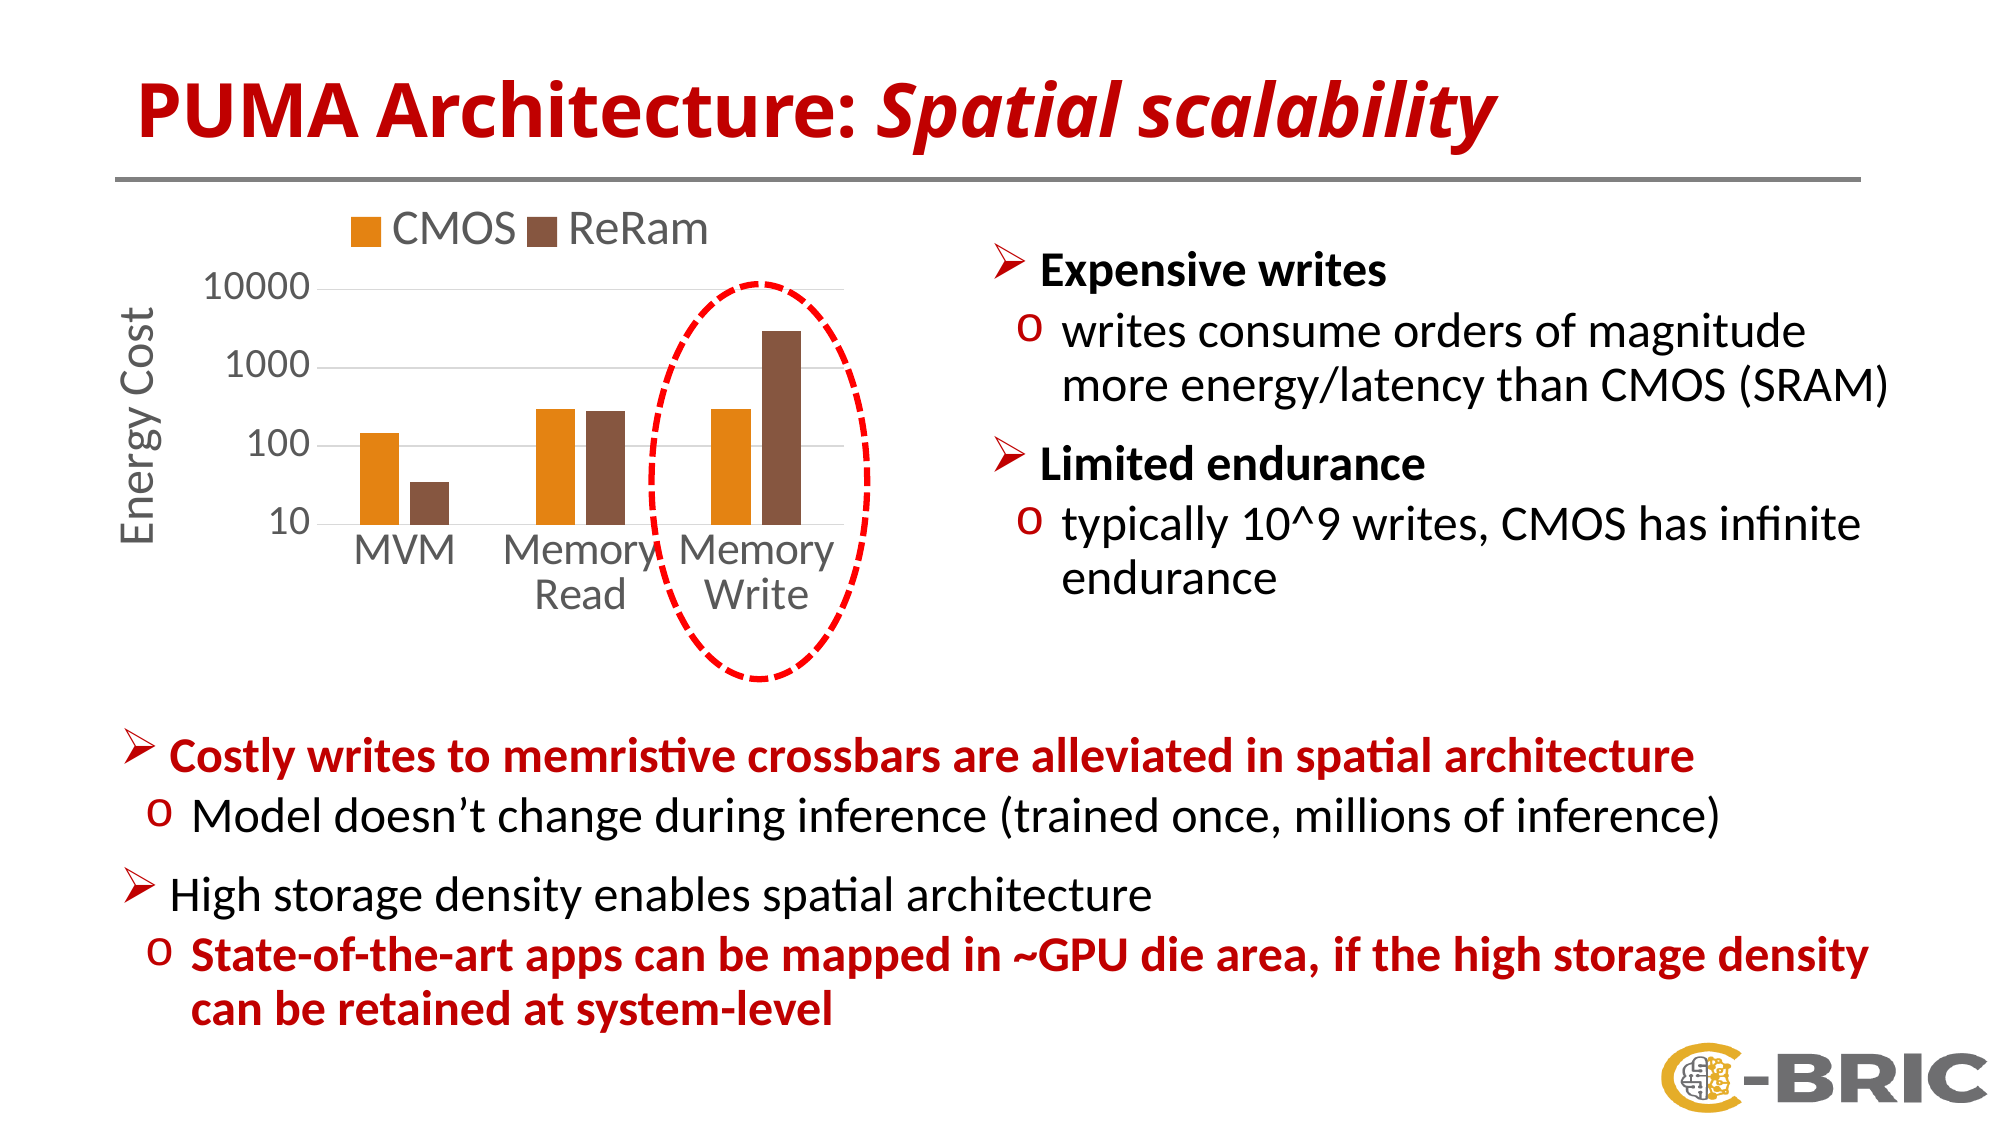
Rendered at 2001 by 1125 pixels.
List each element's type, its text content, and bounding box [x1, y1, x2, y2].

text_box Costly writes to memristive crossbars are alleviated in spatial architecture Model doesn’t change during inference (trained once, millions of inference) High storage density enables spatial architecture State-of-the-art apps can be mapped in ~GPU die area, if the high storage density can be retained at system-level [119, 721, 1923, 1099]
chart [85, 167, 868, 680]
list Expensive writes writes consume orders of magnitude more energy/latency than CMOS (SRAM) Limited endurance typically 10^9 writes, CMOS has infinite endurance [990, 236, 1923, 646]
title PUMA Architecture: Spatial scalability [120, 14, 1861, 161]
